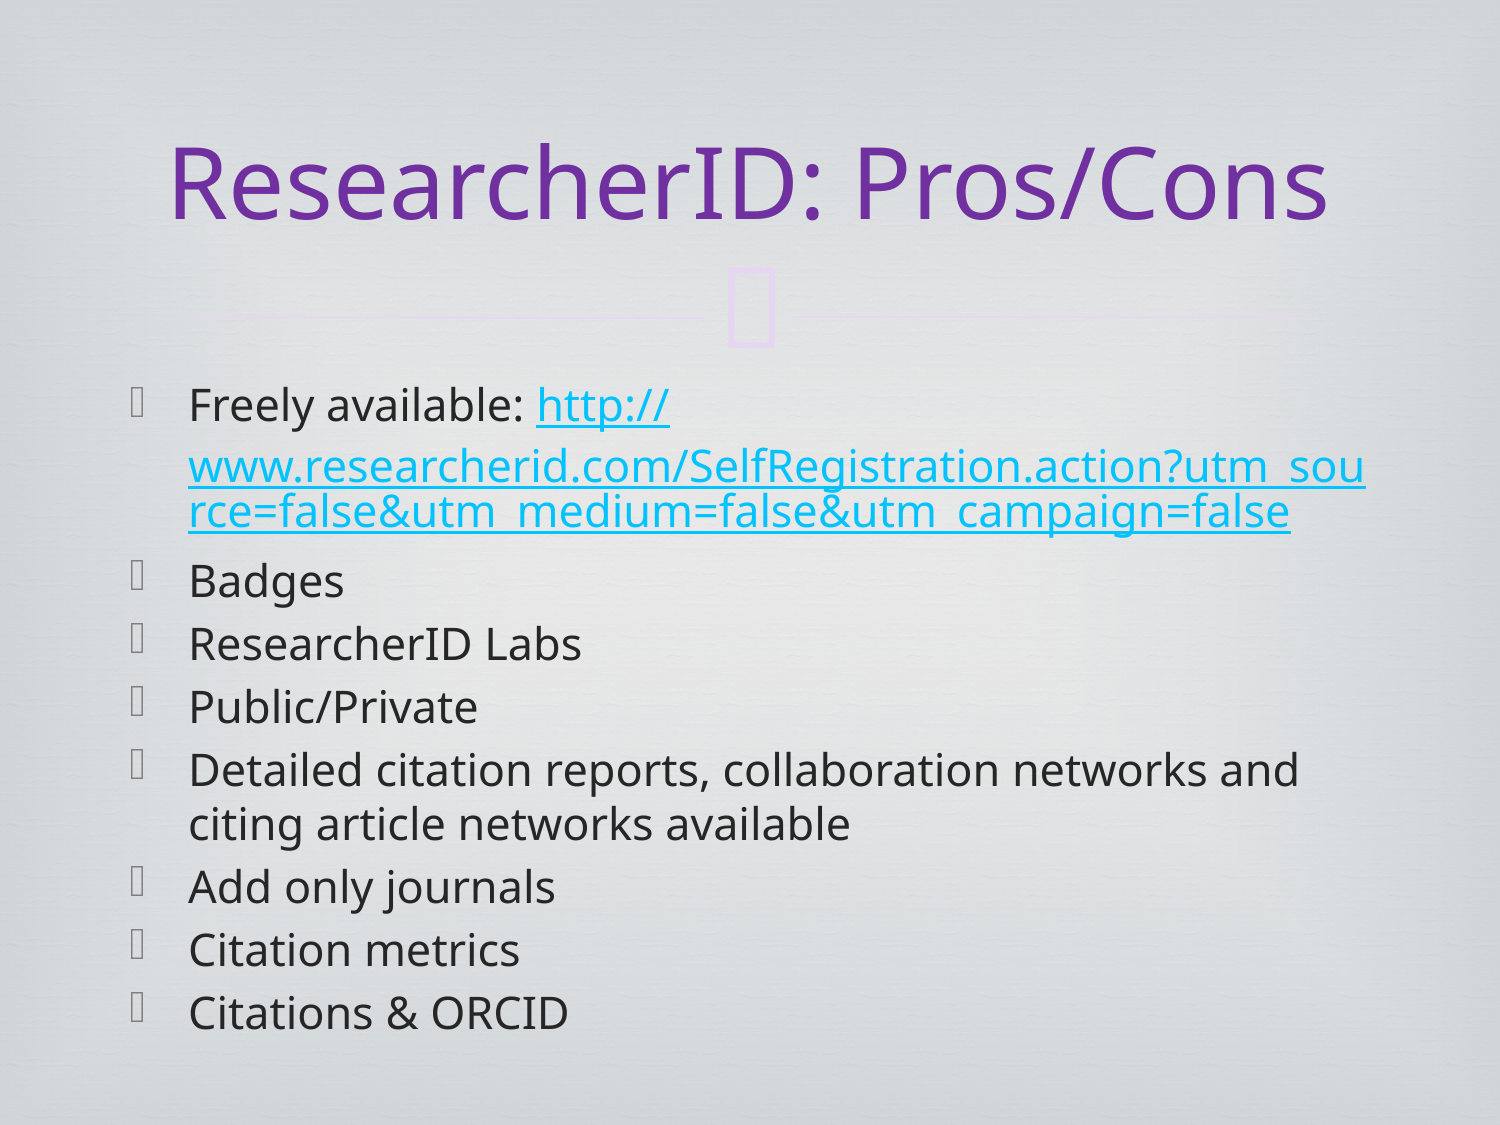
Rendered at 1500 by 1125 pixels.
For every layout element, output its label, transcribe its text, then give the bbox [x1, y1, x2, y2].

list Freely available: http://www.researcherid.com/SelfRegistration.action?utm_source=false&utm_medium=false&utm_campaign=false Badges ResearcherID Labs Public/Private Detailed citation reports, collaboration networks and citing article networks available Add only journals Citation metrics Citations & ORCID [114, 368, 1386, 1005]
title ResearcherID: Pros/Cons [112, 93, 1386, 267]
